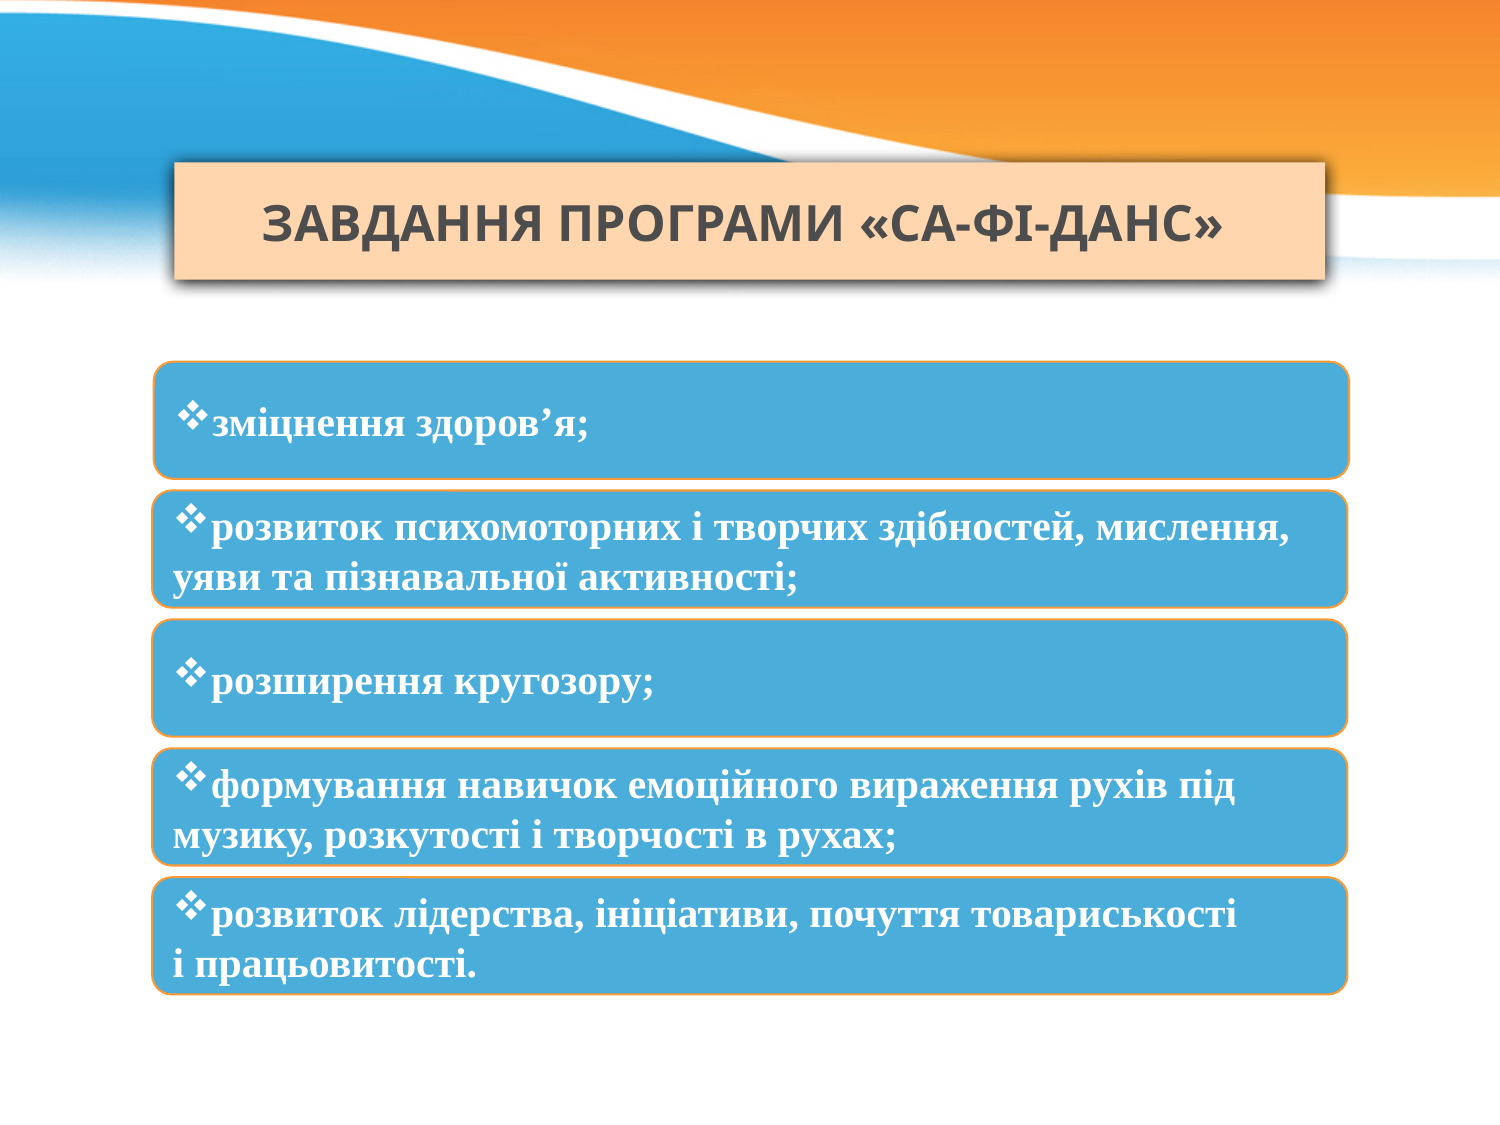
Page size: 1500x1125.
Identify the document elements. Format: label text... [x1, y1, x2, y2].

text_box розвиток психомоторних і творчих здібностей, мислення, уяви та пізнавальної активності; [151, 489, 1349, 609]
text_box розвиток лідерства, ініціативи, почуття товариськості і працьовитості. [151, 876, 1349, 996]
text_box формування навичок емоційного вираження рухів під музику, розкутості і творчості в рухах; [151, 747, 1349, 867]
text_box зміцнення здоров’я; [152, 360, 1351, 480]
picture [0, 0, 1500, 1125]
text_box розширення кругозору; [151, 618, 1349, 738]
title ЗАВДАННЯ ПРОГРАМИ «СА-ФІ-ДАНС» [174, 162, 1326, 280]
